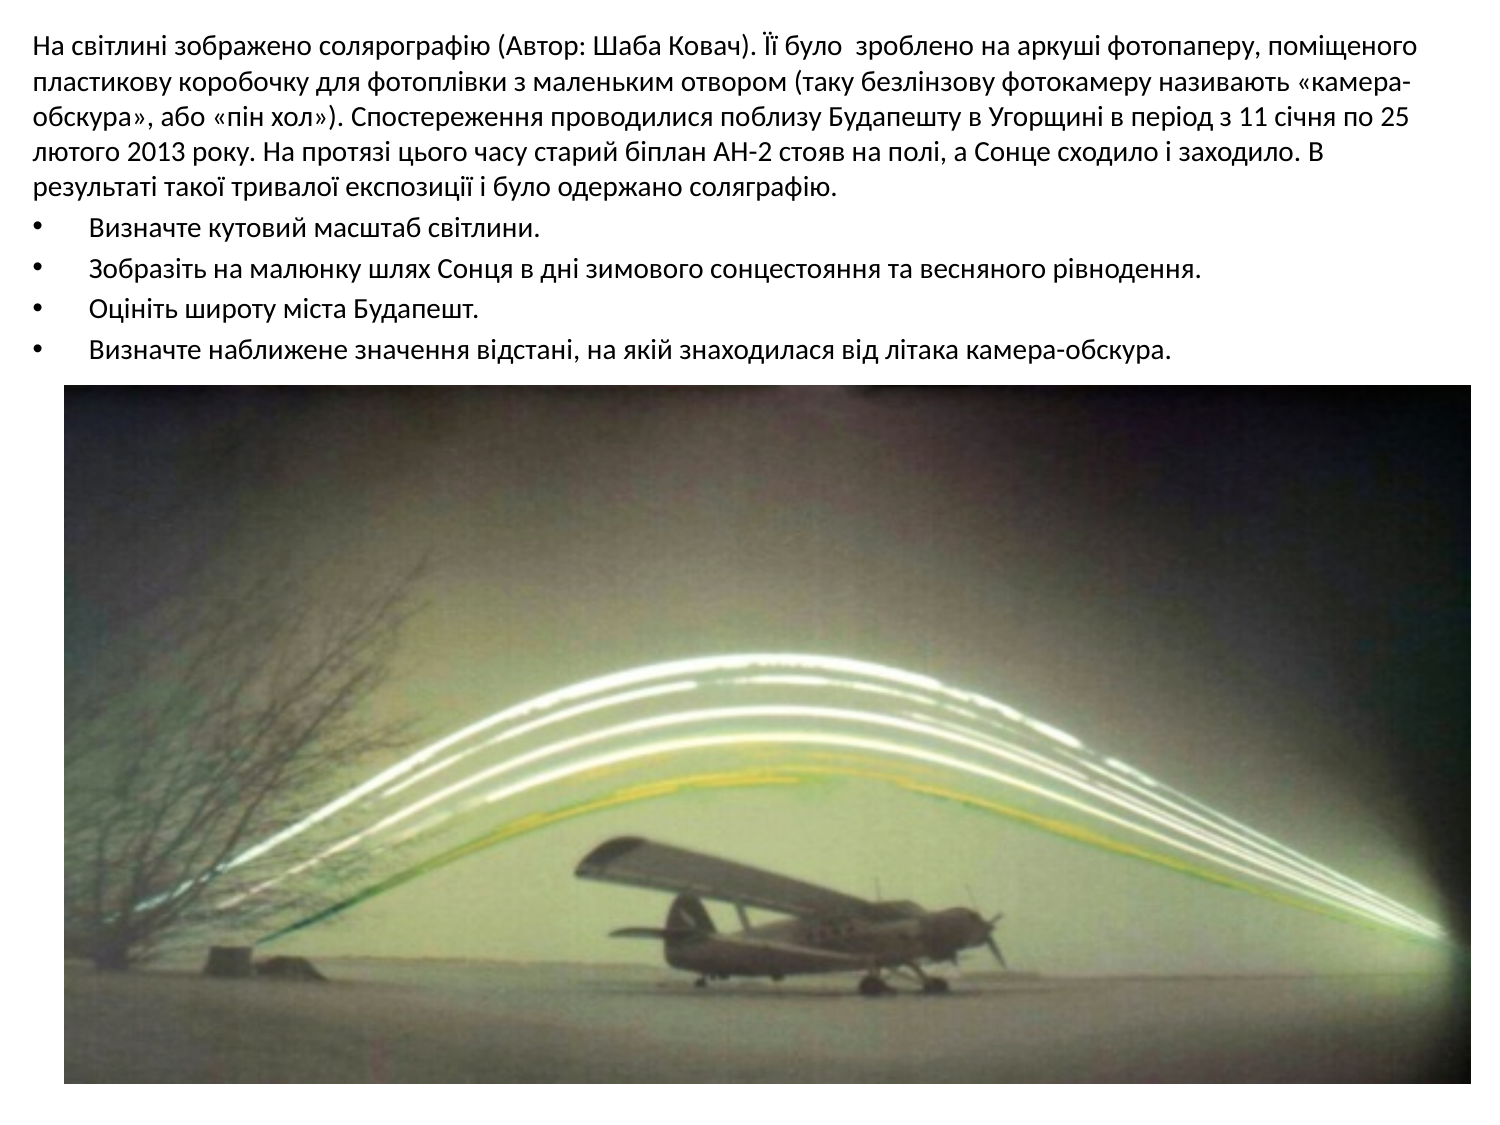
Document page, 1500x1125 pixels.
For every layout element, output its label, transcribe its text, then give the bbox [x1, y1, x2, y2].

list На світлині зображено cолярографію (Автор: Шаба Ковач). Її було зроблено на аркуші фотопаперу, поміщеного пластикову коробочку для фотоплівки з маленьким отвором (таку безлінзову фотокамеру називають «камера-обскура», або «пін хол»). Спостереження проводилися поблизу Будапешту в Угорщині в період з 11 січня по 25 лютого 2013 року. На протязі цього часу старий біплан АН-2 стояв на полі, а Сонце сходило і заходило. В результаті такої тривалої експозиції і було одержано соляграфію. Визначте кутовий масштаб світлини. Зобразіть на малюнку шлях Сонця в дні зимового сонцестояння та весняного рівнодення. Оцініть широту міста Будапешт. Визначте наближене значення відстані, на якій знаходилася від літака камера-обскура. [17, 19, 1471, 1125]
picture [64, 385, 1471, 1084]
